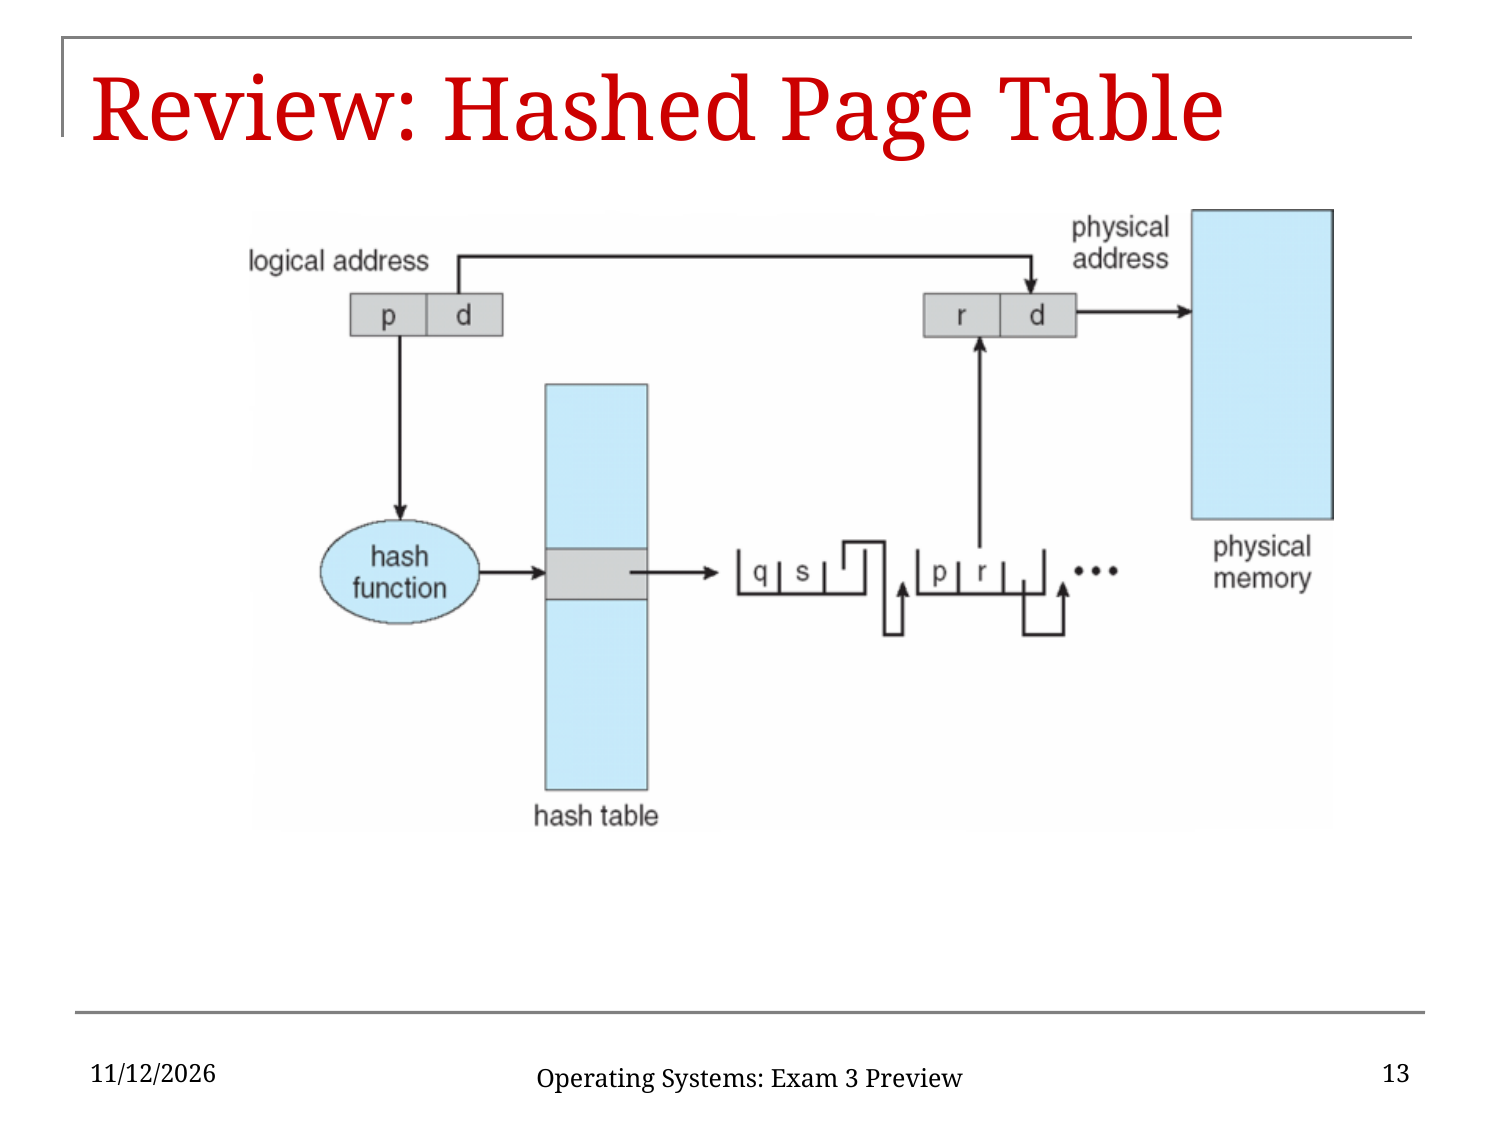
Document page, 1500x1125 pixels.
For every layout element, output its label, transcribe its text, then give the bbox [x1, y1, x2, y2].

footer Operating Systems: Exam 3 Preview [512, 1024, 988, 1101]
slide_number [74, 1023, 426, 1100]
title Review: Hashed Page Table [75, 45, 1425, 163]
slide_number 13 [1074, 1023, 1426, 1100]
picture [247, 208, 1334, 836]
